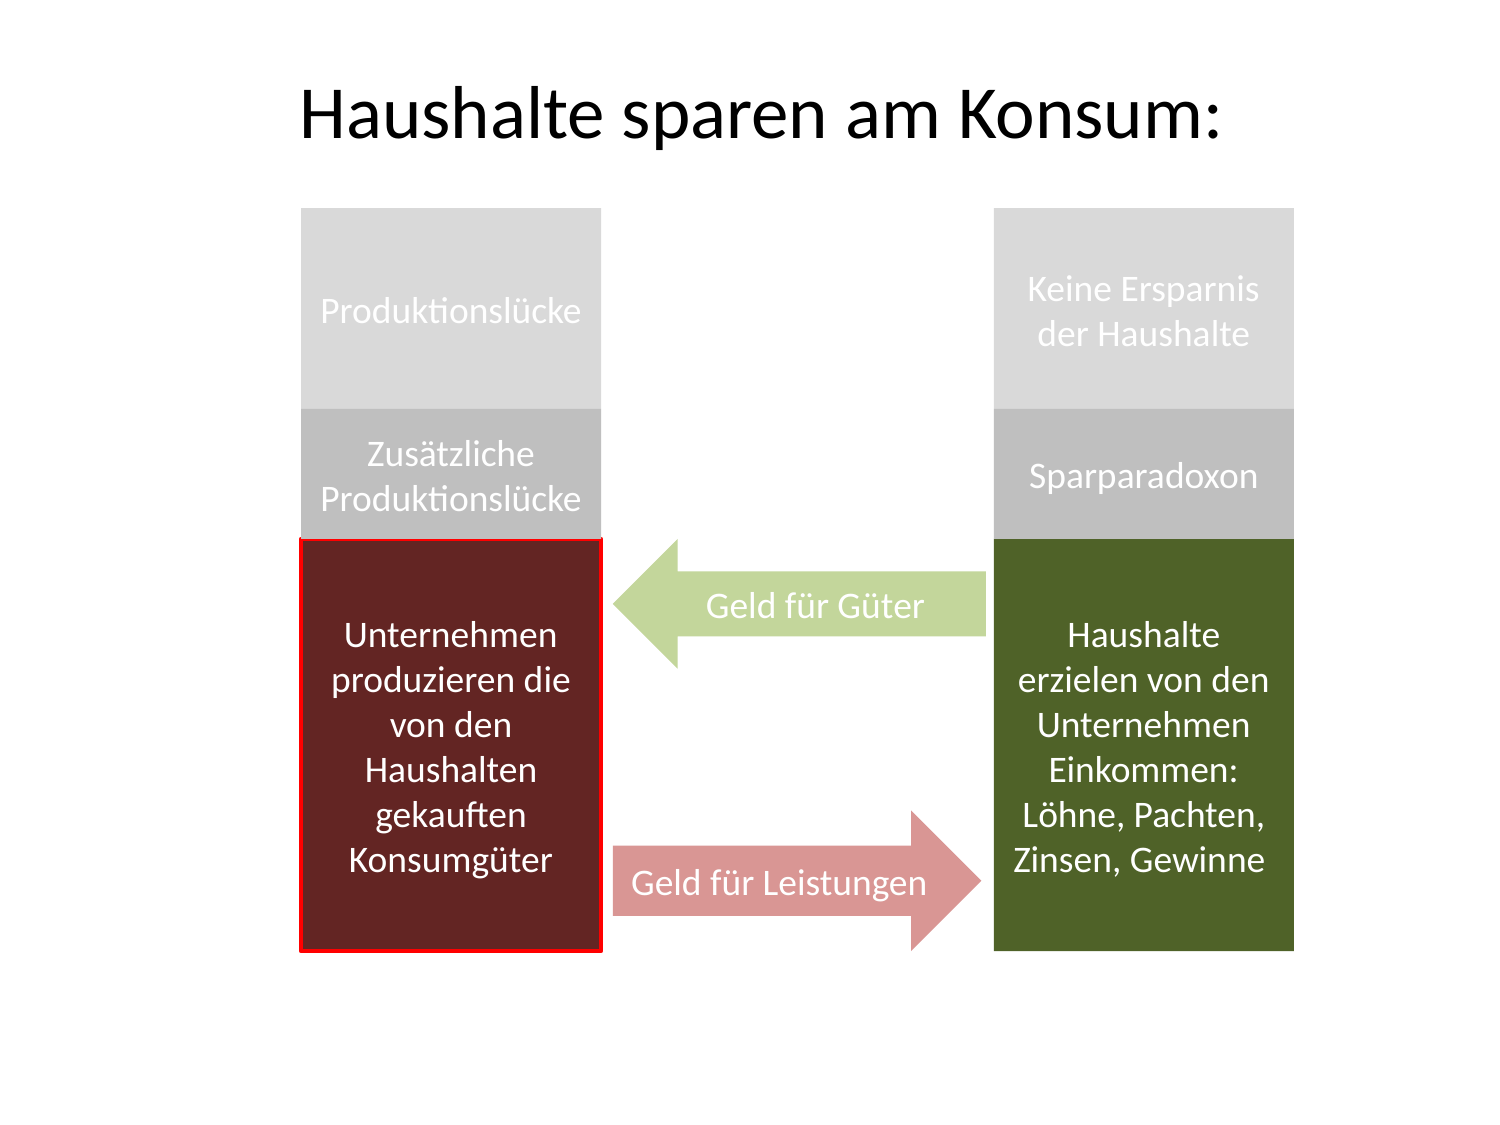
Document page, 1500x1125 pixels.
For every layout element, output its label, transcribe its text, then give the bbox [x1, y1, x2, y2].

text_box Geld für Leistungen [610, 808, 984, 954]
text_box Sparparadoxon [992, 407, 1296, 541]
text_box Keine Ersparnis der Haushalte [992, 206, 1296, 407]
text_box Produktionslücke [299, 206, 603, 407]
text_box Geld für Güter [610, 536, 988, 671]
text_box Unternehmen produzieren die von den Haushalten gekauften Konsumgüter [299, 541, 603, 953]
title Haushalte sparen am Konsum: [123, 45, 1400, 173]
text_box Haushalte erzielen von den Unternehmen Einkommen: Löhne, Pachten, Zinsen, Gewinne [992, 541, 1296, 953]
text_box Zusätzliche Produktionslücke [299, 407, 603, 541]
